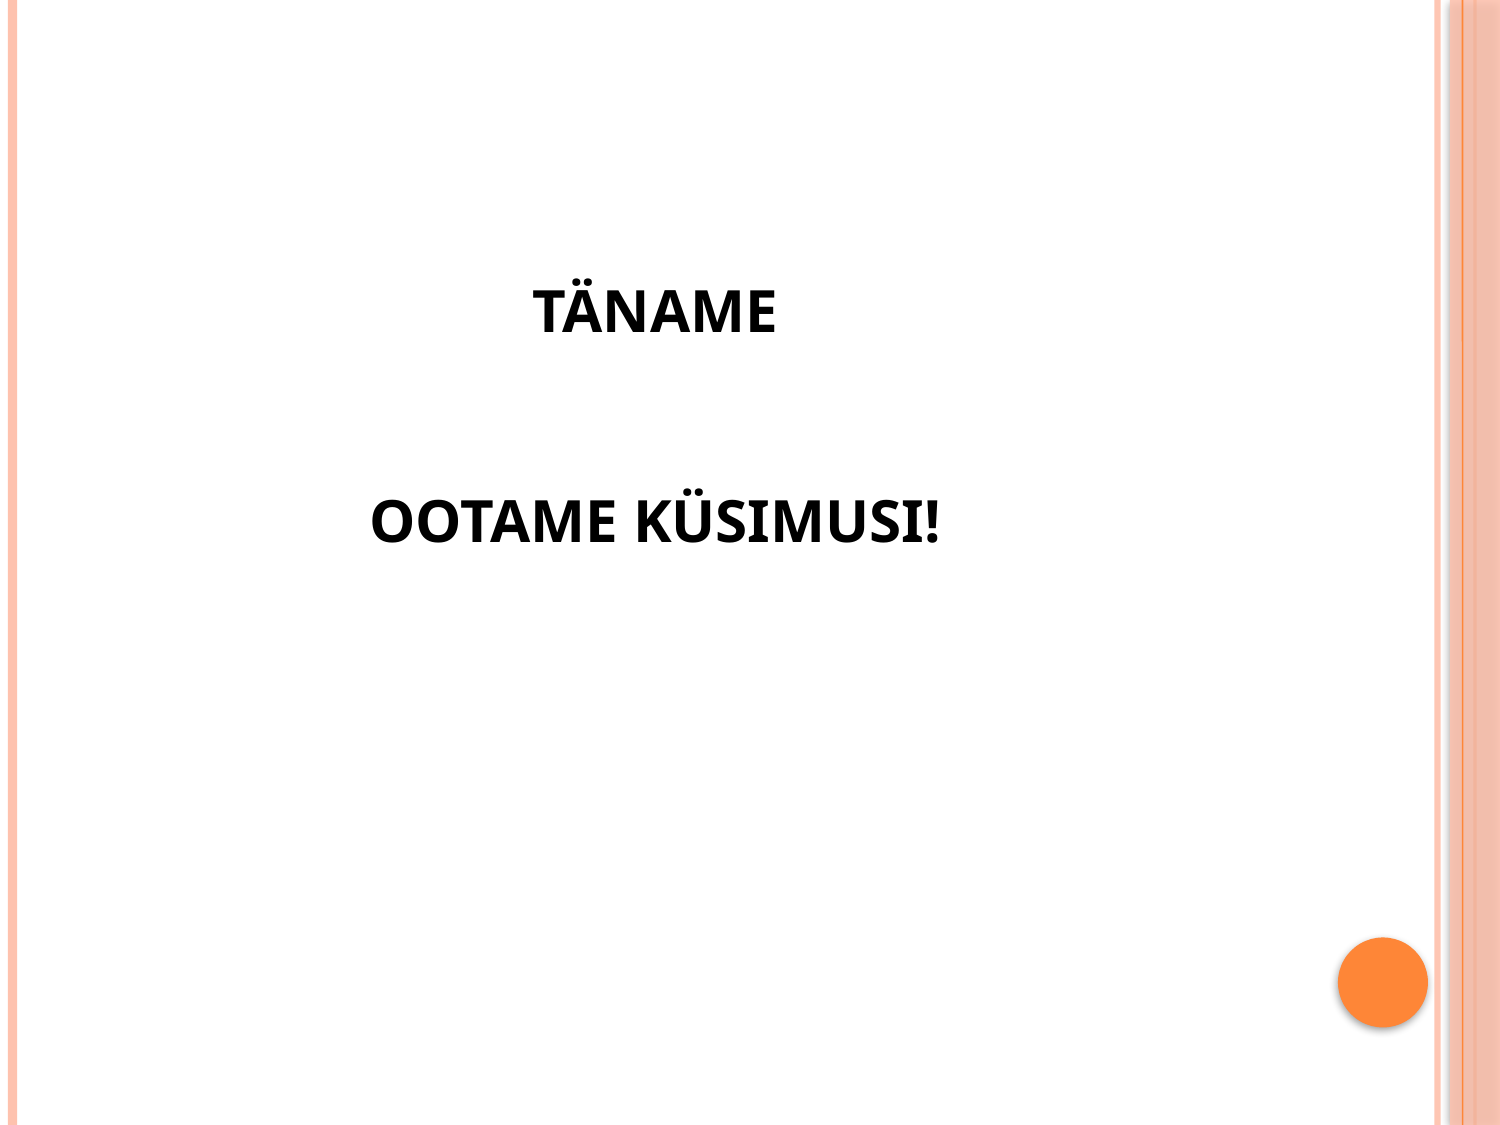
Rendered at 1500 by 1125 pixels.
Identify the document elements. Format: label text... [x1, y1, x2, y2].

text_box TÄNAME OOTAME KÜSIMUSI! [171, 267, 1140, 562]
